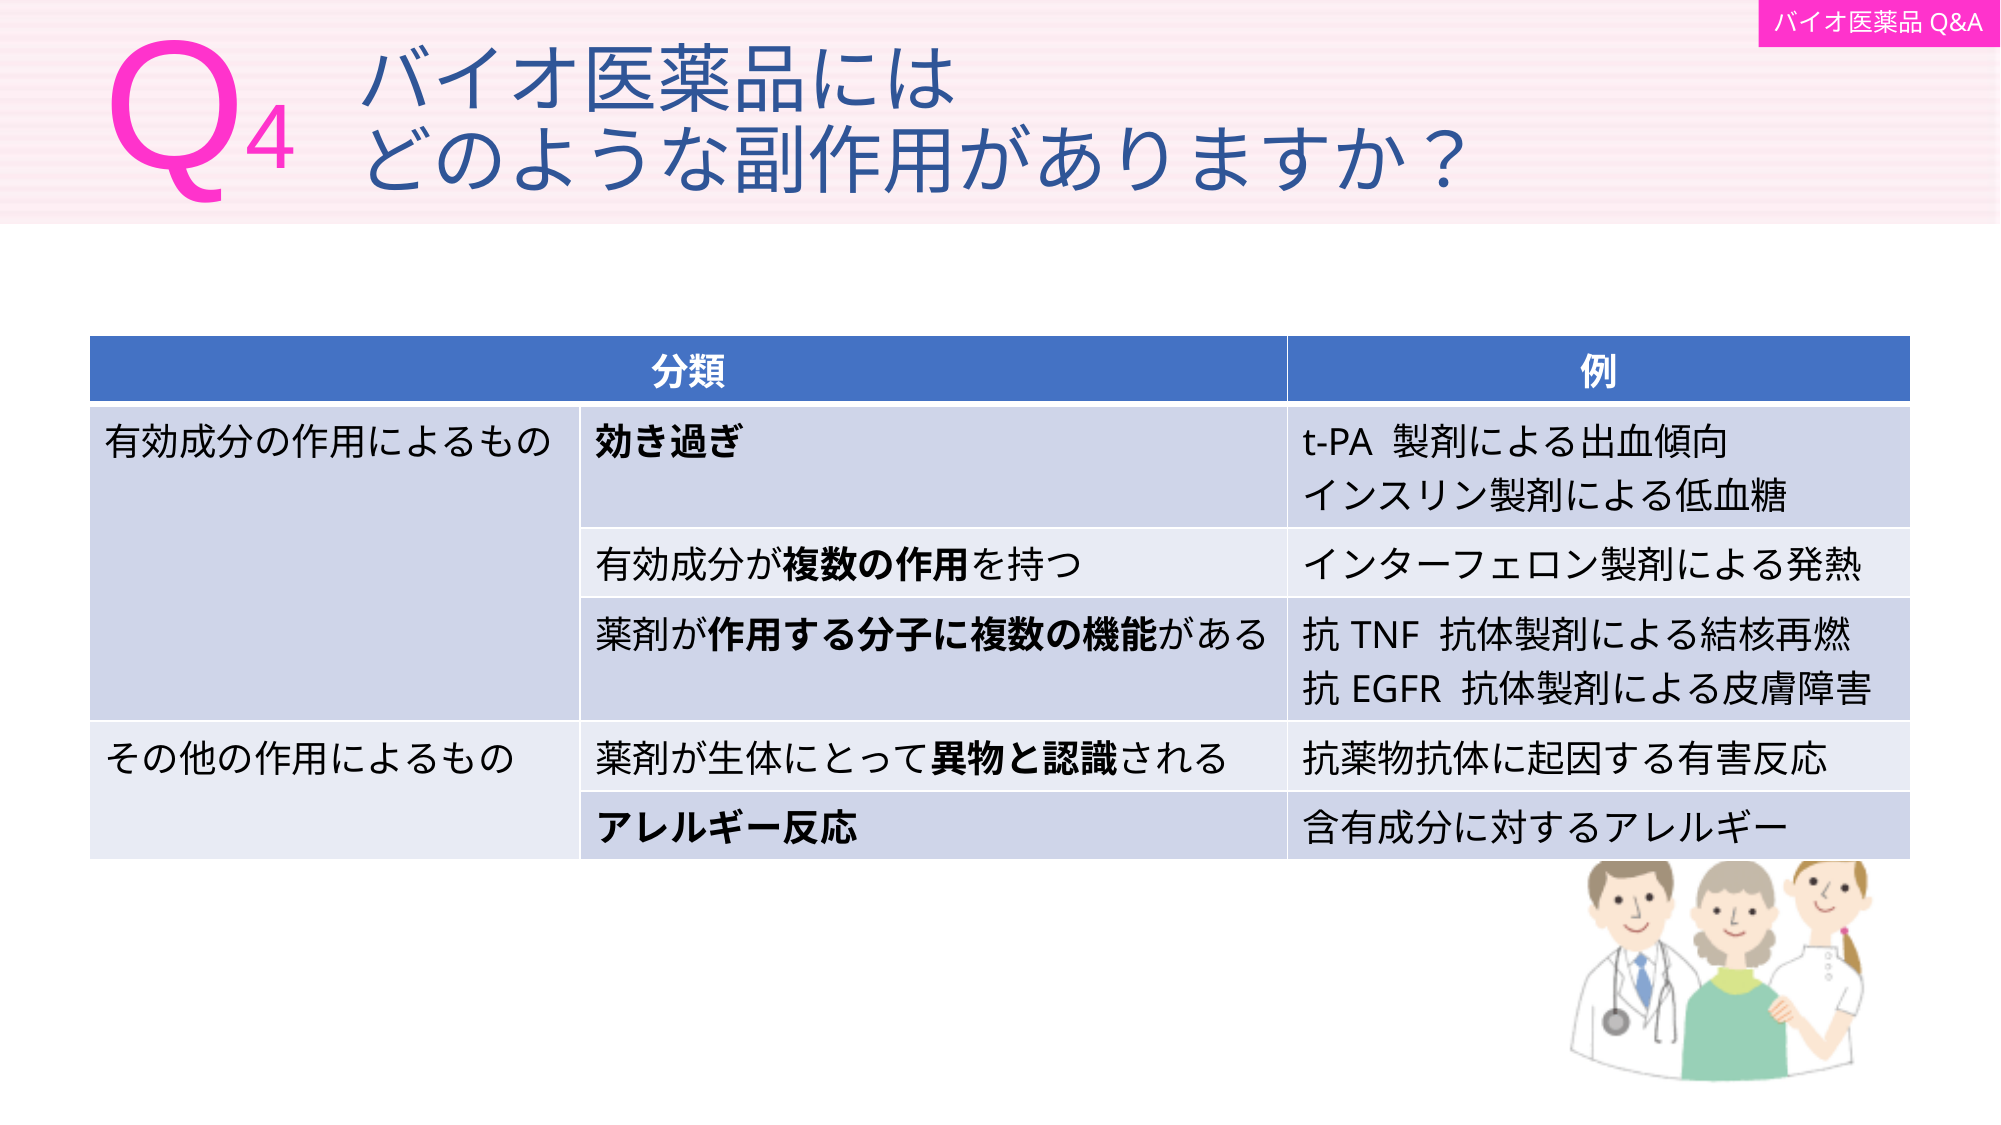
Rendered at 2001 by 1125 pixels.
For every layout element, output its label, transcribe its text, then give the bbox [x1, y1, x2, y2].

table_cell 抗TNF 抗体製剤による結核再燃 抗EGFR 抗体製剤による皮膚障害 [1288, 598, 1910, 720]
table_cell アレルギー反応 [581, 792, 1287, 859]
table_cell インターフェロン製剤による発熱 [1288, 529, 1910, 596]
table_header 例 [1288, 336, 1910, 401]
table_cell 含有成分に対するアレルギー [1288, 792, 1910, 859]
table_cell 薬剤が作用する分子に複数の機能がある [581, 598, 1287, 720]
text_box Q4 [88, 14, 312, 213]
table_cell その他の作用によるもの [90, 722, 579, 859]
picture [1555, 827, 1886, 1095]
table_cell 抗薬物抗体に起因する有害反応 [1288, 722, 1910, 790]
table_header 分類 [90, 336, 1287, 401]
picture [0, 0, 2000, 224]
title バイオ医薬品には どのような副作用がありますか？ [342, 30, 1774, 216]
table_cell 薬剤が生体にとって異物と認識される [581, 722, 1287, 790]
table_cell 効き過ぎ [581, 407, 1287, 527]
table_cell 有効成分が複数の作用を持つ [581, 529, 1287, 596]
table_cell 有効成分の作用によるもの [90, 407, 579, 720]
table_cell t-PA 製剤による出血傾向 インスリン製剤による低血糖 [1288, 407, 1910, 527]
